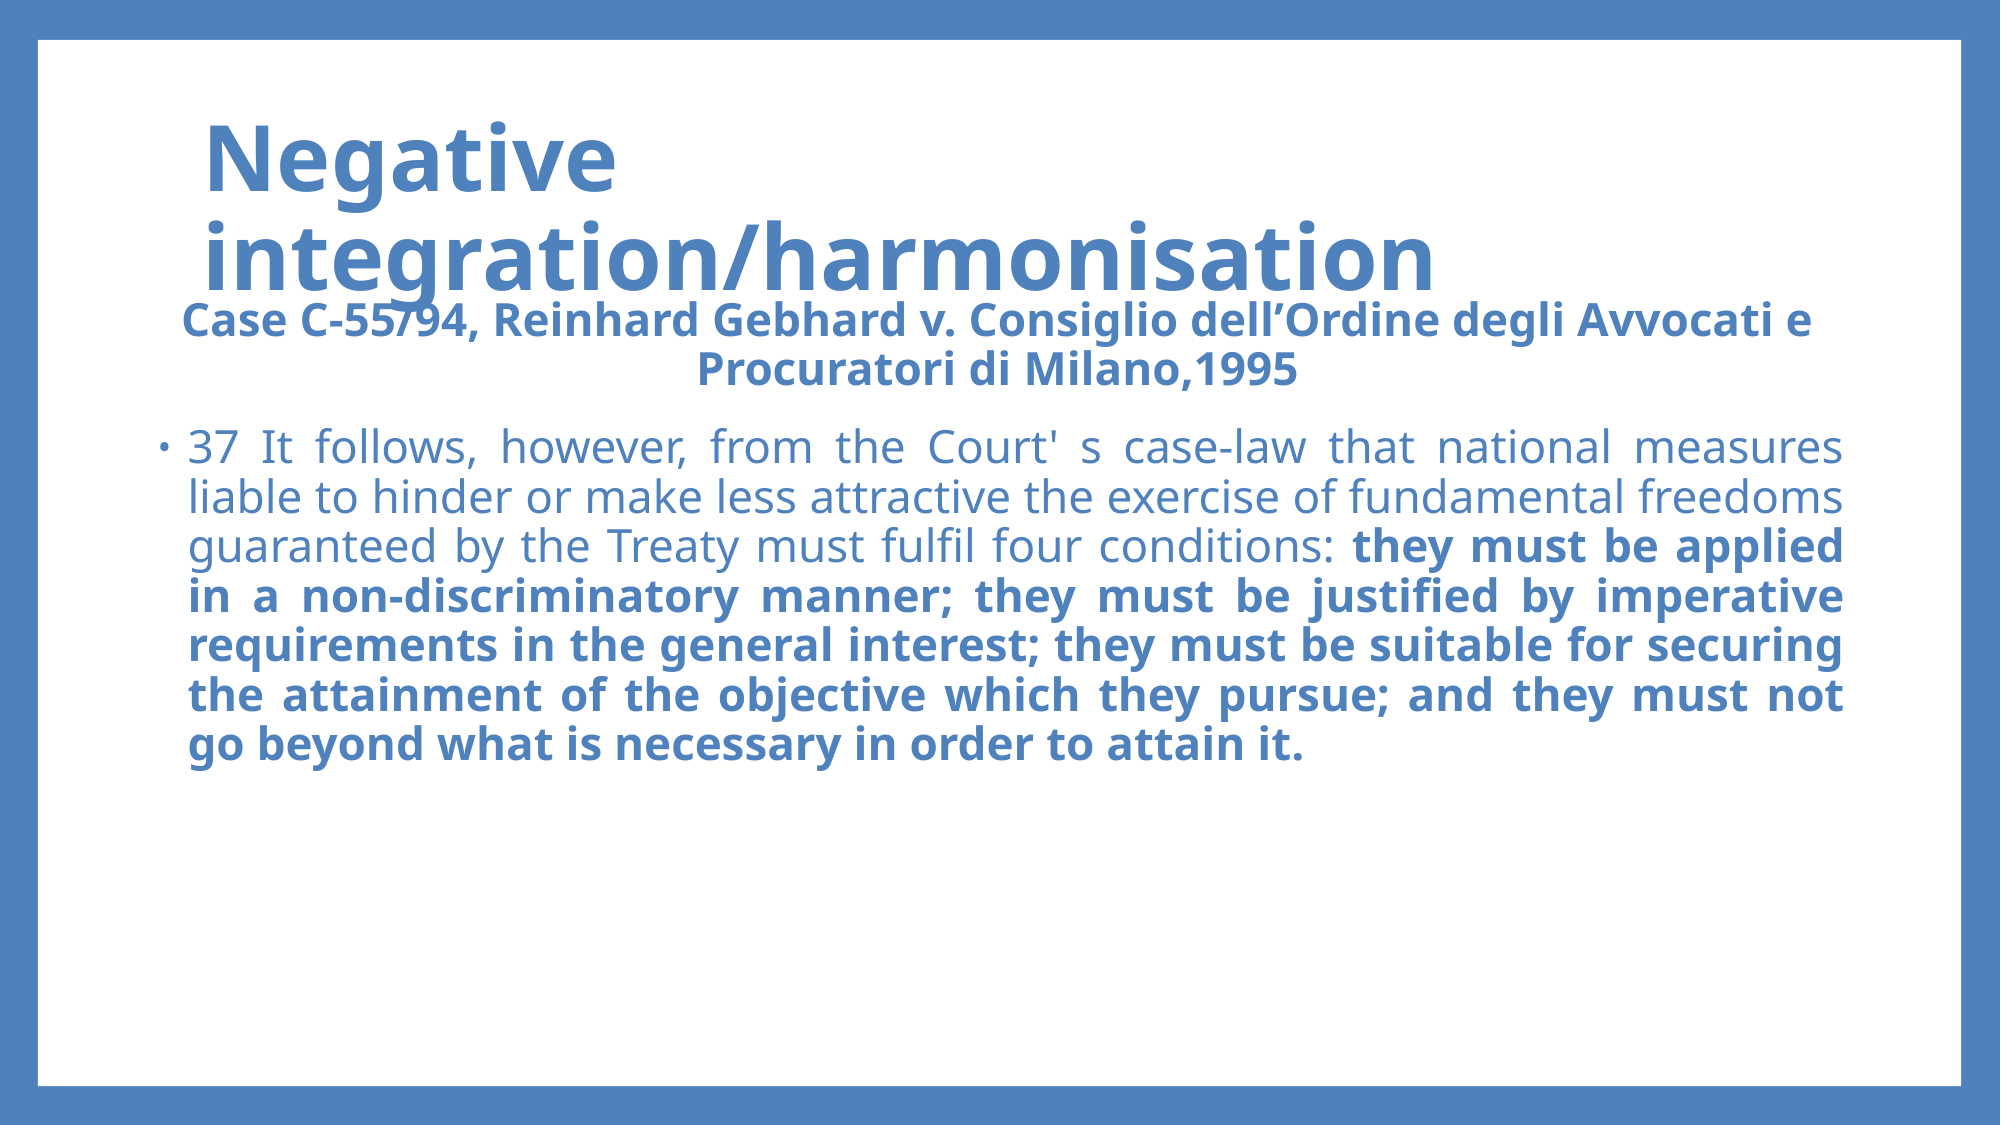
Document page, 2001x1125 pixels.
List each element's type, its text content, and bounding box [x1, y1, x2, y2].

list Case C-55/94, Reinhard Gebhard v. Consiglio dell’Ordine degli Avvocati e Procuratori di Milano,1995 37 It follows, however, from the Court' s case-law that national measures liable to hinder or make less attractive the exercise of fundamental freedoms guaranteed by the Treaty must fulfil four conditions: they must be applied in a non-discriminatory manner; they must be justified by imperative requirements in the general interest; they must be suitable for securing the attainment of the objective which they pursue; and they must not go beyond what is necessary in order to attain it. [135, 288, 1860, 1003]
title Negative integration/harmonisation [187, 99, 1808, 288]
